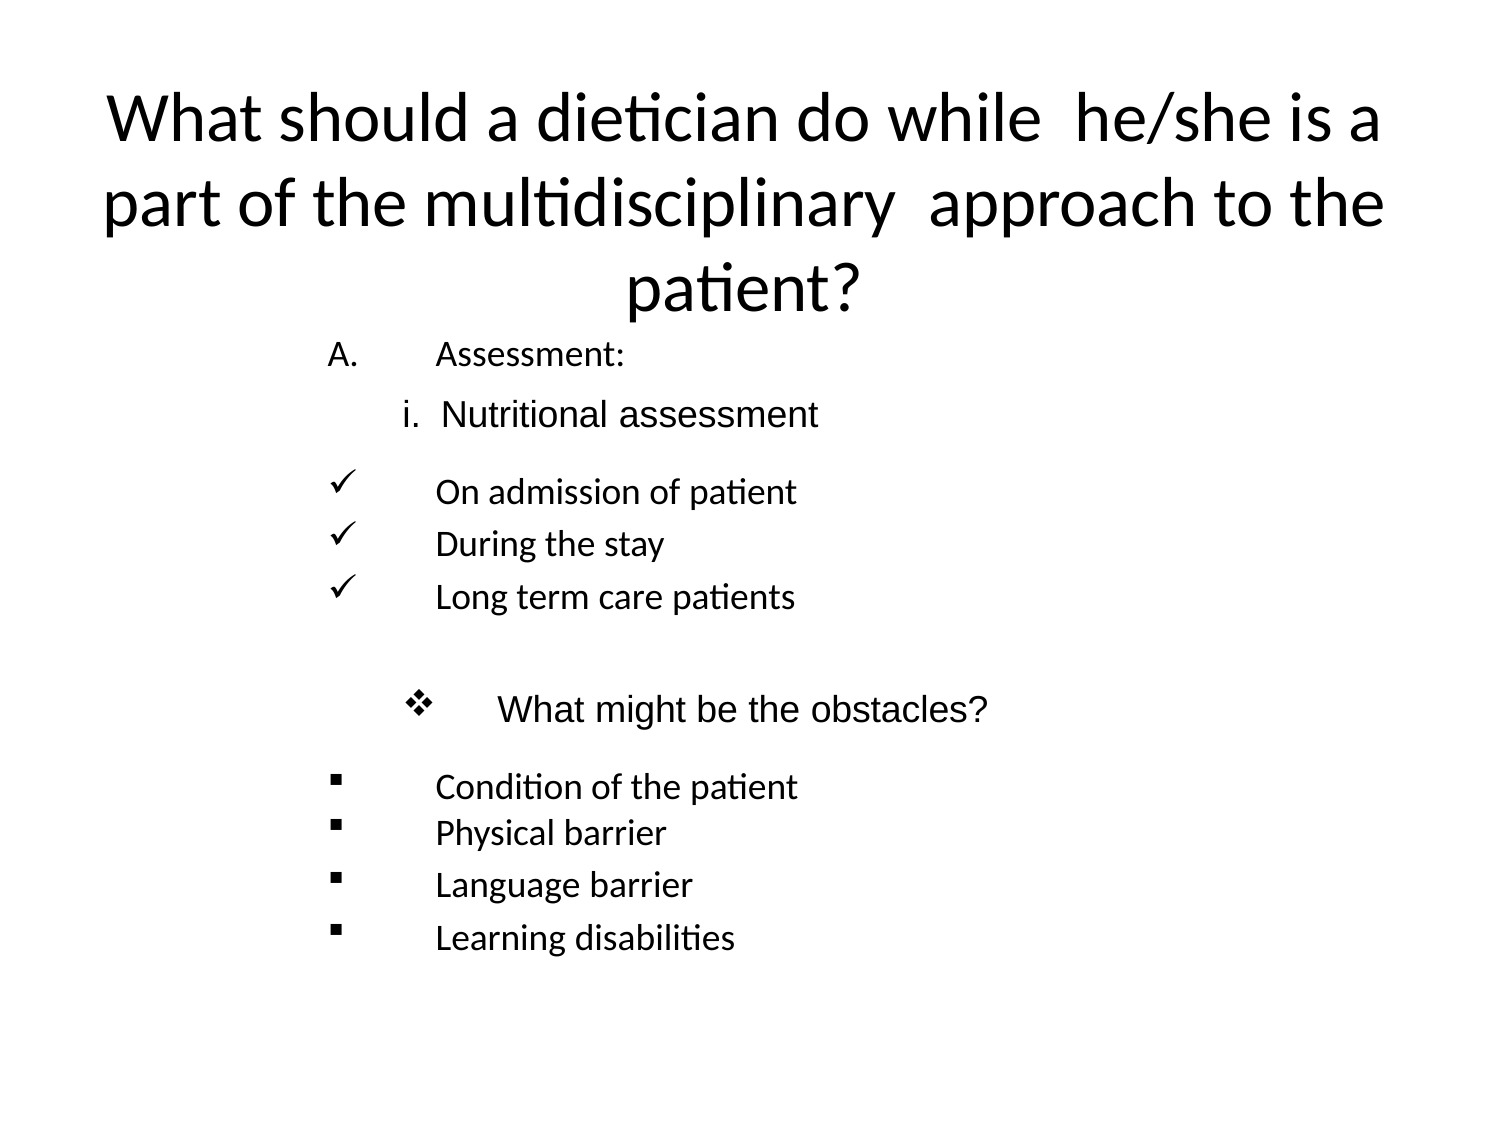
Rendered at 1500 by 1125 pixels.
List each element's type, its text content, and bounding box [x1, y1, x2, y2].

text_box Assessment: Nutritional assessment On admission of patient During the stay Long term care patients What might be the obstacles? Condition of the patient Physical barrier Language barrier Learning disabilities [325, 327, 1158, 958]
text_box What should a dietician do while he/she is a part of the multidisciplinary approach to the patient? [86, 68, 1402, 326]
